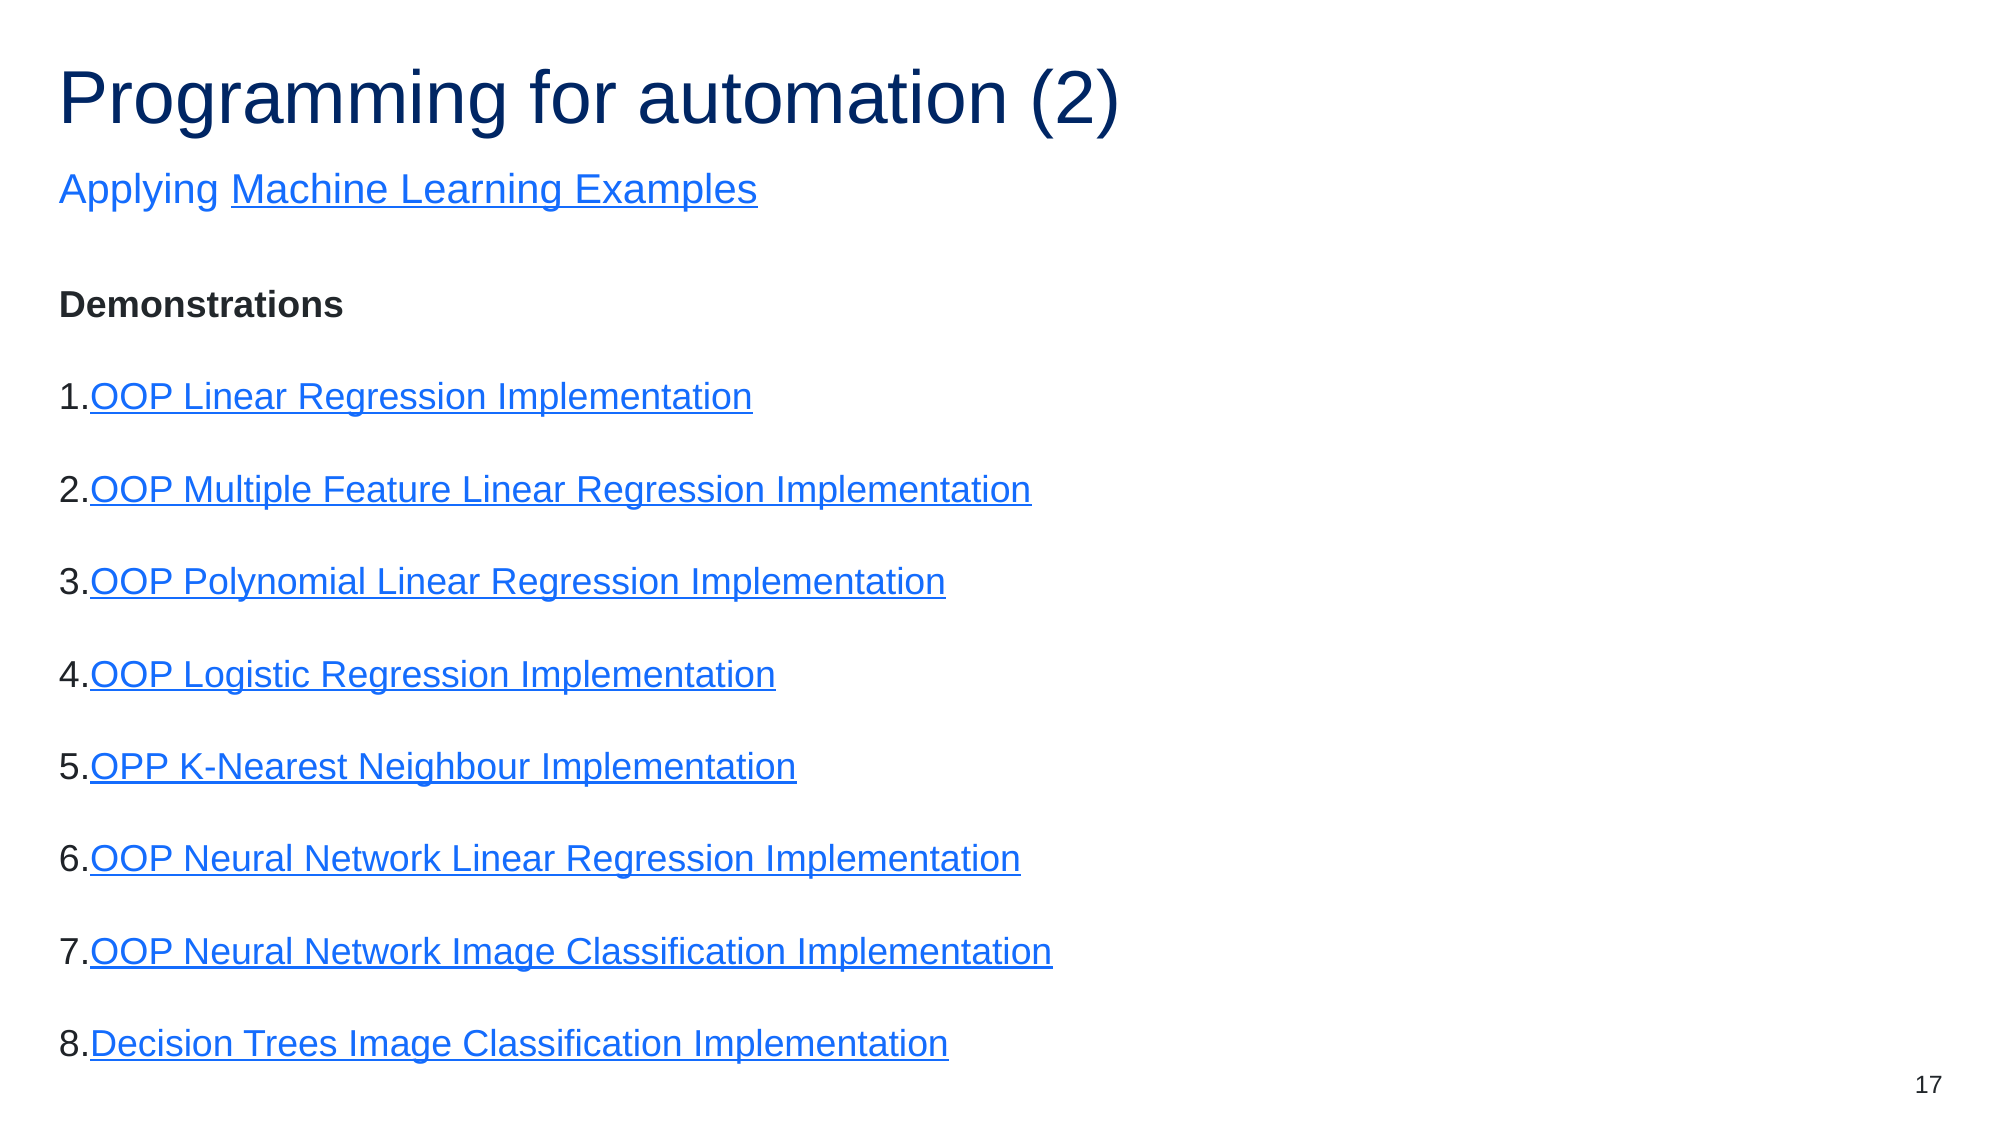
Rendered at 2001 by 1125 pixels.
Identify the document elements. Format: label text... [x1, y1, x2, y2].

list Demonstrations OOP Linear Regression Implementation OOP Multiple Feature Linear Regression Implementation OOP Polynomial Linear Regression Implementation OOP Logistic Regression Implementation OPP K-Nearest Neighbour Implementation OOP Neural Network Linear Regression Implementation OOP Neural Network Image Classification Implementation Decision Trees Image Classification Implementation [59, 257, 1943, 1046]
slide_number 17 [1824, 1068, 1943, 1099]
list Applying Machine Learning Examples [59, 161, 1943, 212]
title Programming for automation (2) [59, 59, 1943, 149]
